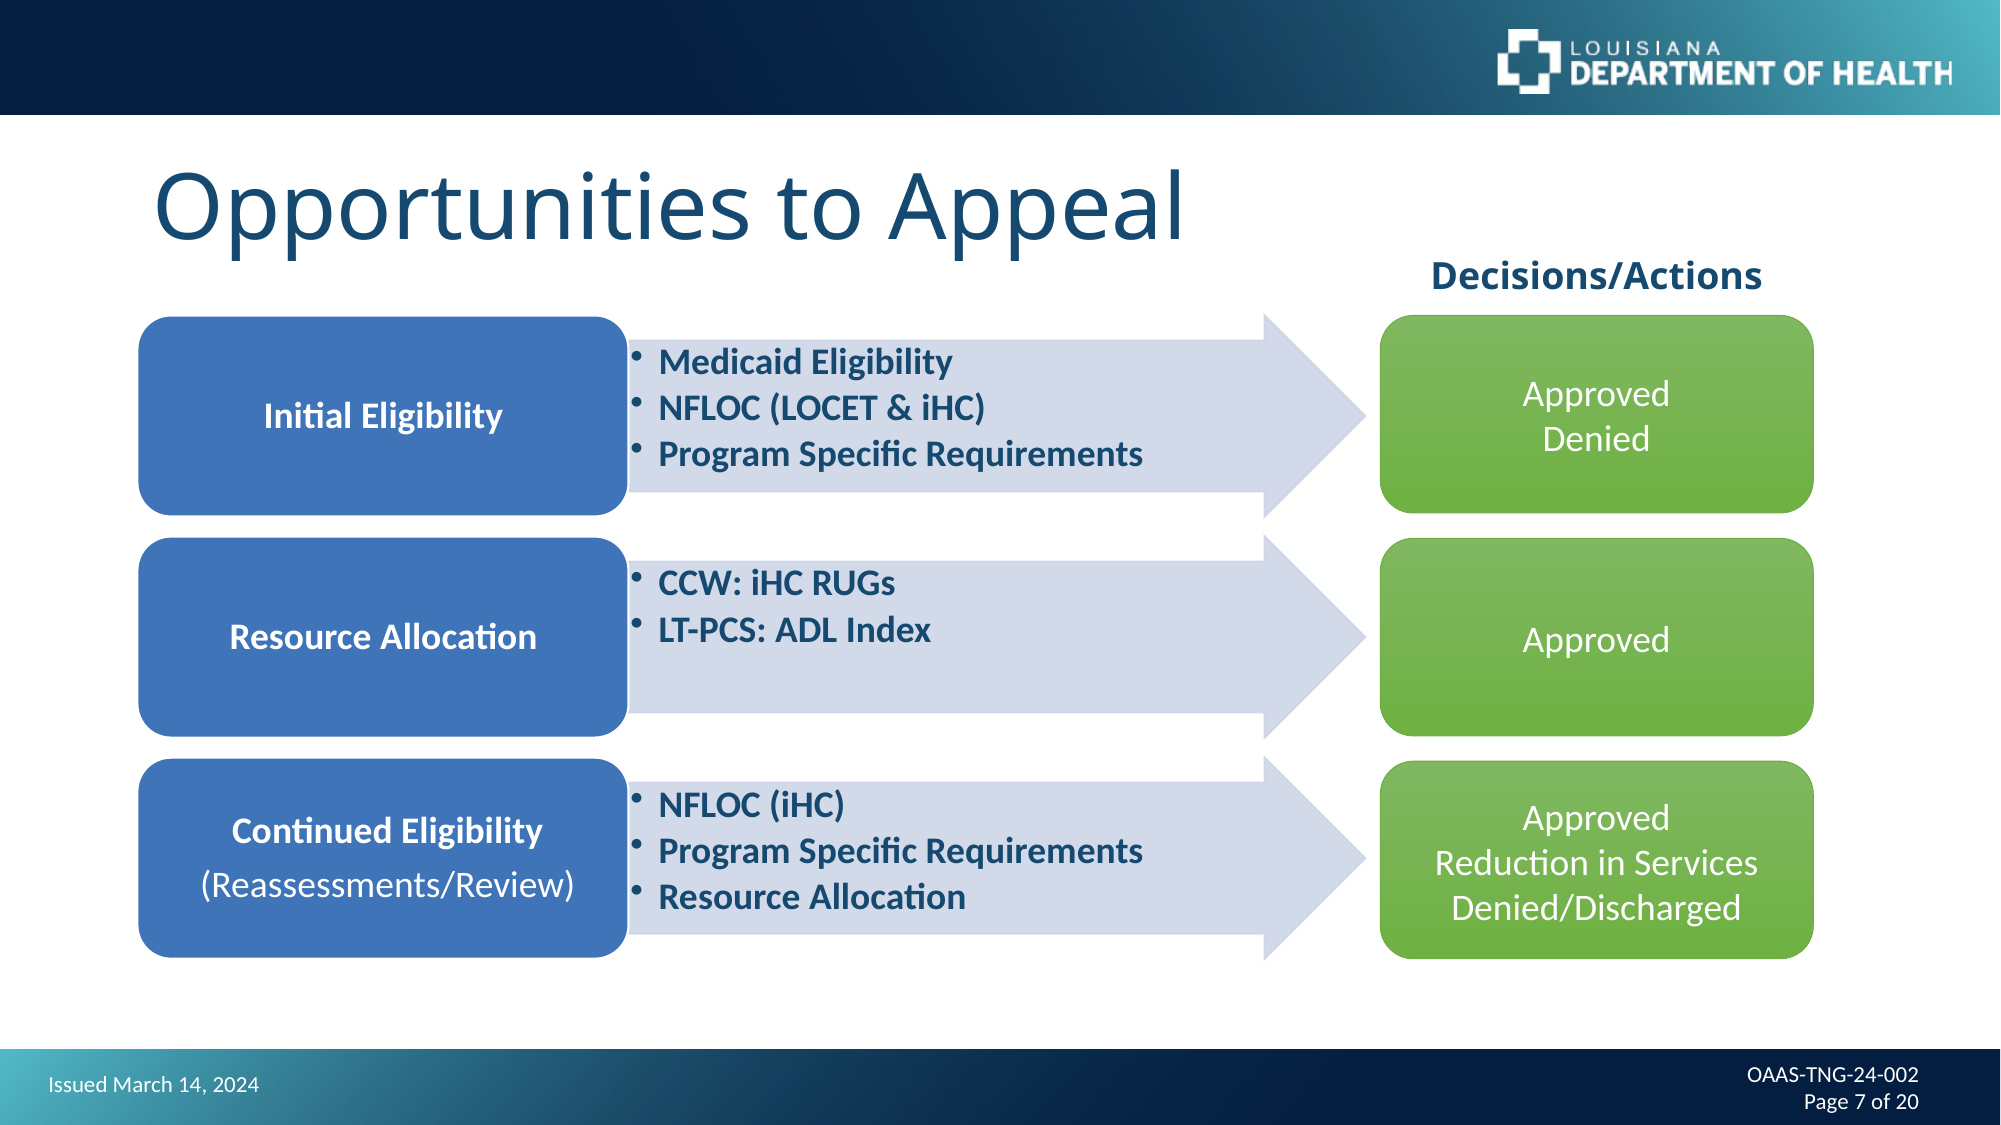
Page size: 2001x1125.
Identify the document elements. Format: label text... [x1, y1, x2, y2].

text_box Approved Reduction in Services Denied/Discharged [1379, 760, 1814, 960]
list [137, 315, 1366, 959]
text_box Approved [1379, 537, 1814, 737]
title Opportunities to Appeal [137, 119, 1863, 300]
slide_number OAAS-TNG-24-002 Page 7 of 20 [1694, 1056, 1935, 1117]
text_box Approved Denied [1379, 314, 1814, 514]
text_box Decisions/Actions [1406, 217, 1787, 305]
picture [0, 1049, 2001, 1125]
text_box Issued March 14, 2024 [33, 1070, 306, 1105]
picture [0, 0, 2000, 115]
